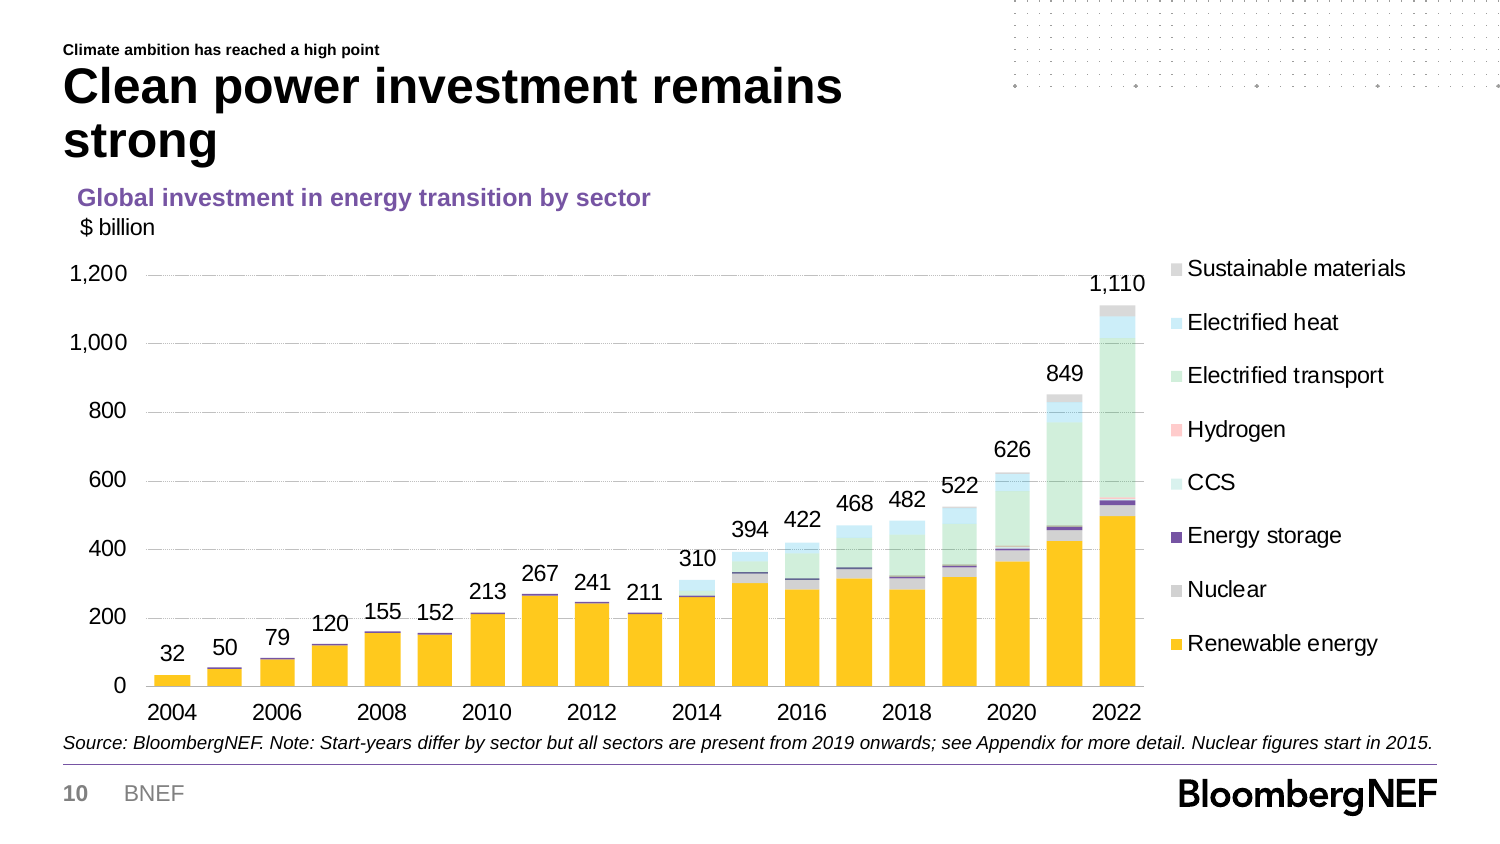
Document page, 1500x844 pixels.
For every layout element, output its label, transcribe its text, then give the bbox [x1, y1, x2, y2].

title Clean power investment remains strong [63, 60, 1013, 159]
list Source: BloombergNEF. Note: Start-years differ by sector but all sectors are present from 2019 onwards; see Appendix for more detail. Nuclear figures start in 2015. [63, 735, 1437, 754]
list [64, 173, 1436, 730]
text_box Climate ambition has reached a high point [63, 39, 963, 59]
